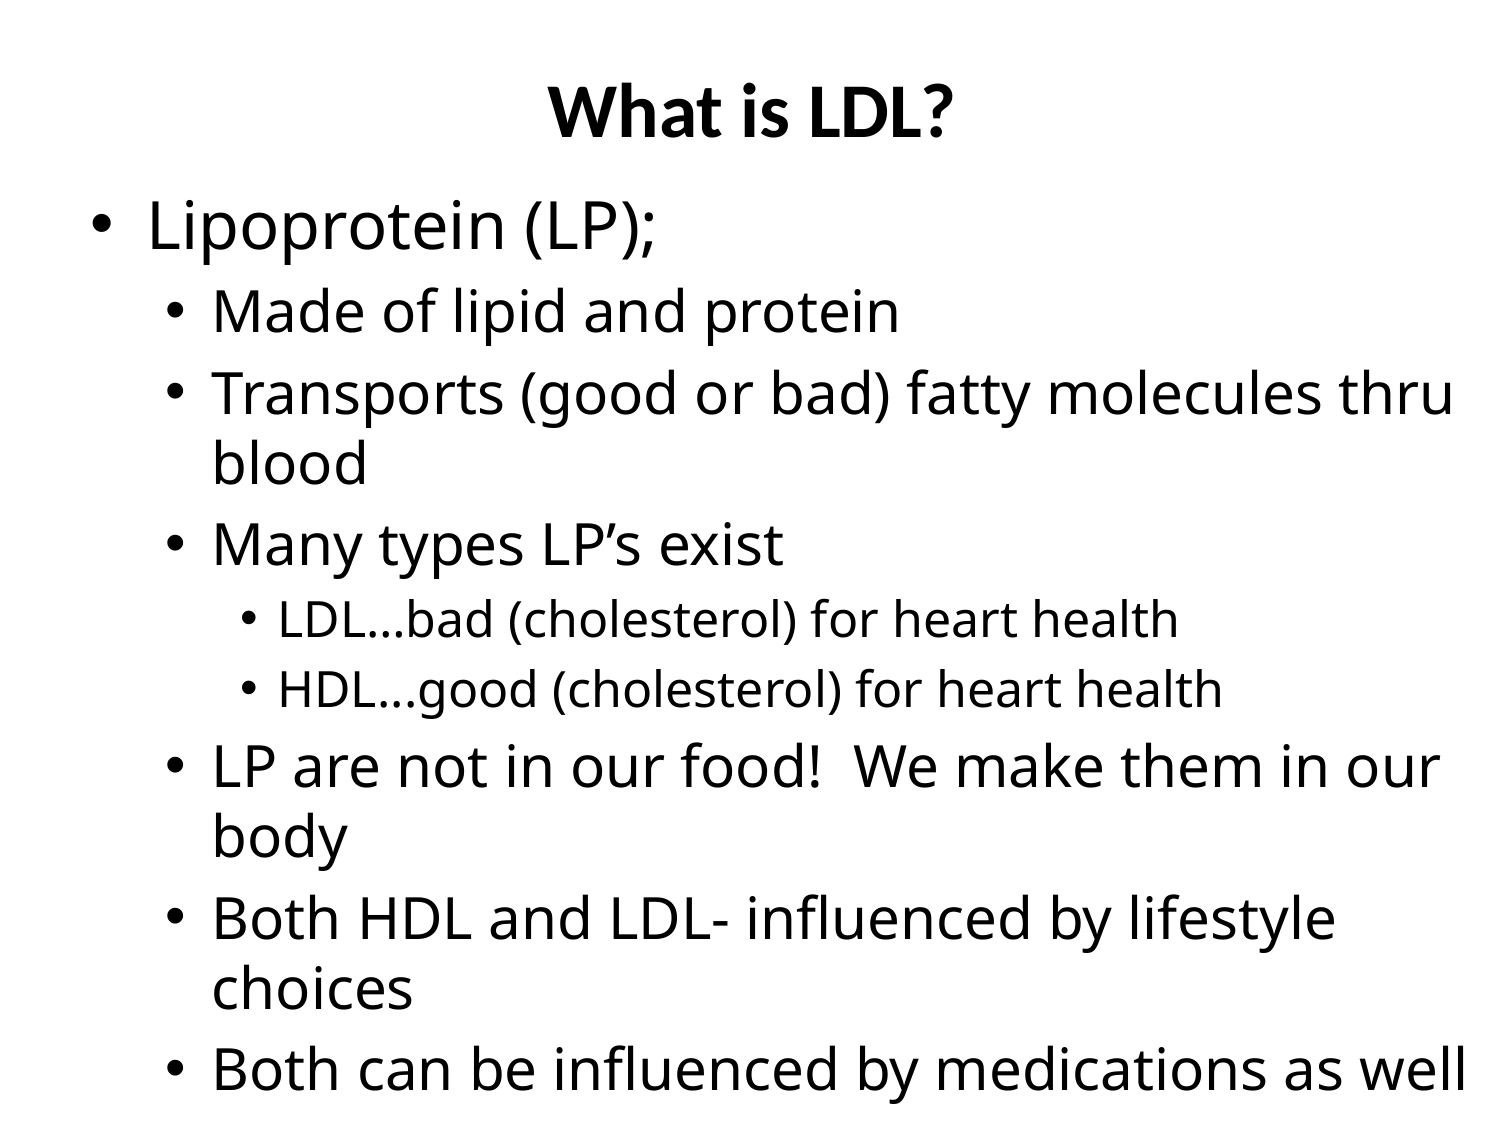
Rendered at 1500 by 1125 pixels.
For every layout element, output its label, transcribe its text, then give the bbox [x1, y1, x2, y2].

title What is LDL? [75, 45, 1425, 163]
list Lipoprotein (LP); Made of lipid and protein Transports (good or bad) fatty molecules thru blood Many types LP’s exist LDL…bad (cholesterol) for heart health HDL...good (cholesterol) for heart health LP are not in our food! We make them in our body Both HDL and LDL- influenced by lifestyle choices Both can be influenced by medications as well [75, 174, 1500, 980]
